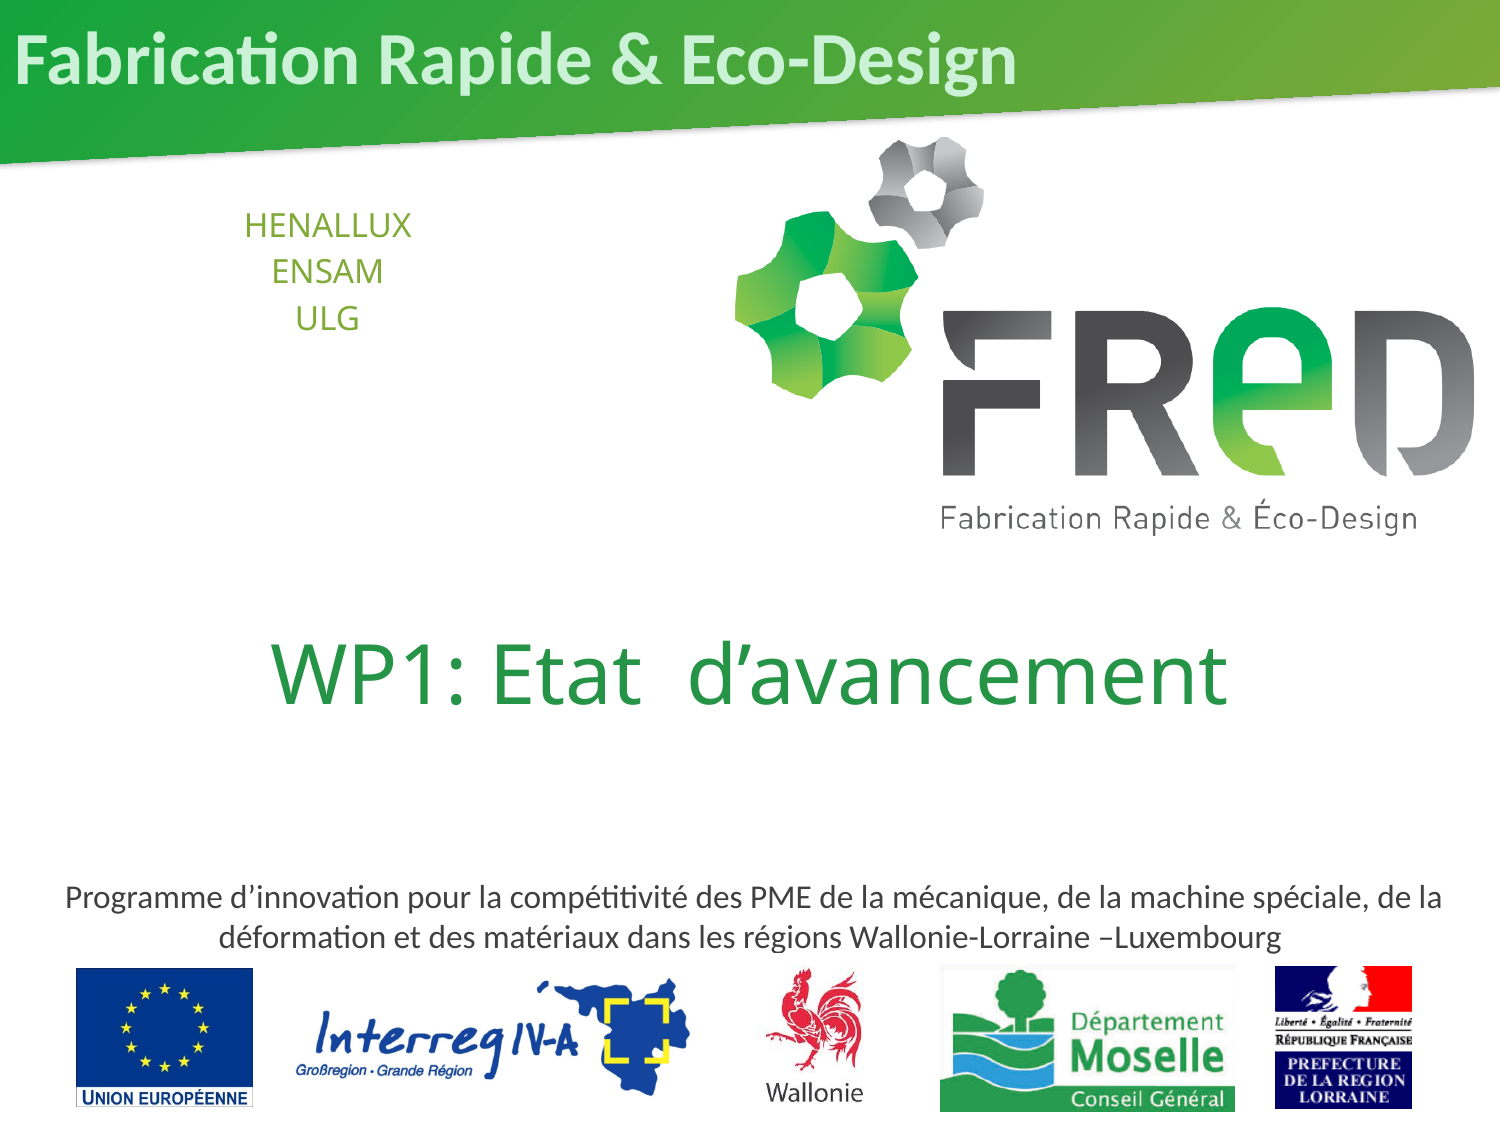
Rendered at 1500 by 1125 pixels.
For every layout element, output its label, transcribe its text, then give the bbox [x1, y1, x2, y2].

picture [76, 968, 253, 1107]
picture [293, 978, 692, 1097]
picture [732, 953, 900, 1122]
picture [940, 964, 1235, 1112]
title WP1: Etat d’avancement [0, 550, 1500, 792]
subtitle HENALLUX ENSAM ULG [0, 196, 656, 421]
picture [1275, 966, 1412, 1109]
picture [731, 137, 1477, 539]
